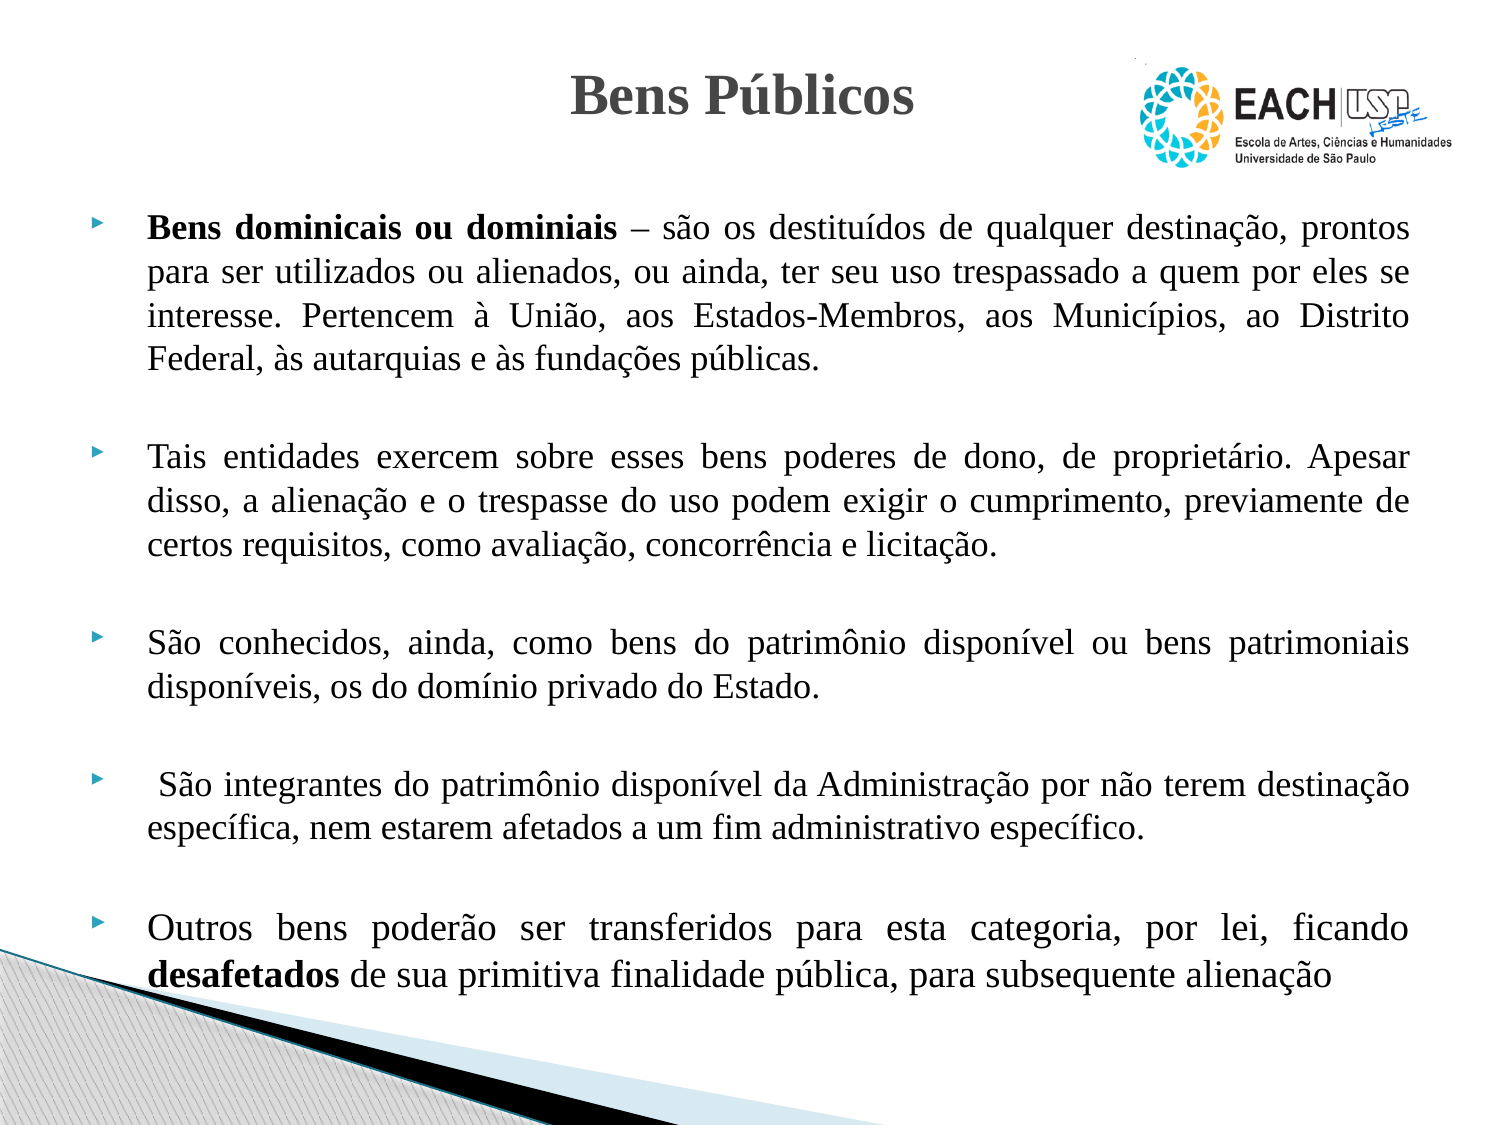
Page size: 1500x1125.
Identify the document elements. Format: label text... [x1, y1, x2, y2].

list Bens dominicais ou dominiais – são os destituídos de qualquer destinação, prontos para ser utilizados ou alienados, ou ainda, ter seu uso trespassado a quem por eles se interesse. Pertencem à União, aos Estados-Membros, aos Municípios, ao Distrito Federal, às autarquias e às fundações públicas. Tais entidades exercem sobre esses bens poderes de dono, de proprietário. Apesar disso, a alienação e o trespasse do uso podem exigir o cumprimento, previamente de certos requisitos, como avaliação, concorrência e licitação. São conhecidos, ainda, como bens do patrimônio disponível ou bens patrimoniais disponíveis, os do domínio privado do Estado. São integrantes do patrimônio disponível da Administração por não terem destinação específica, nem estarem afetados a um fim administrativo específico. Outros bens poderão ser transferidos para esta categoria, por lei, ficando desafetados de sua primitiva finalidade pública, para subsequente alienação [75, 196, 1425, 1012]
title Bens Públicos [75, 45, 1425, 138]
picture [1134, 54, 1480, 196]
